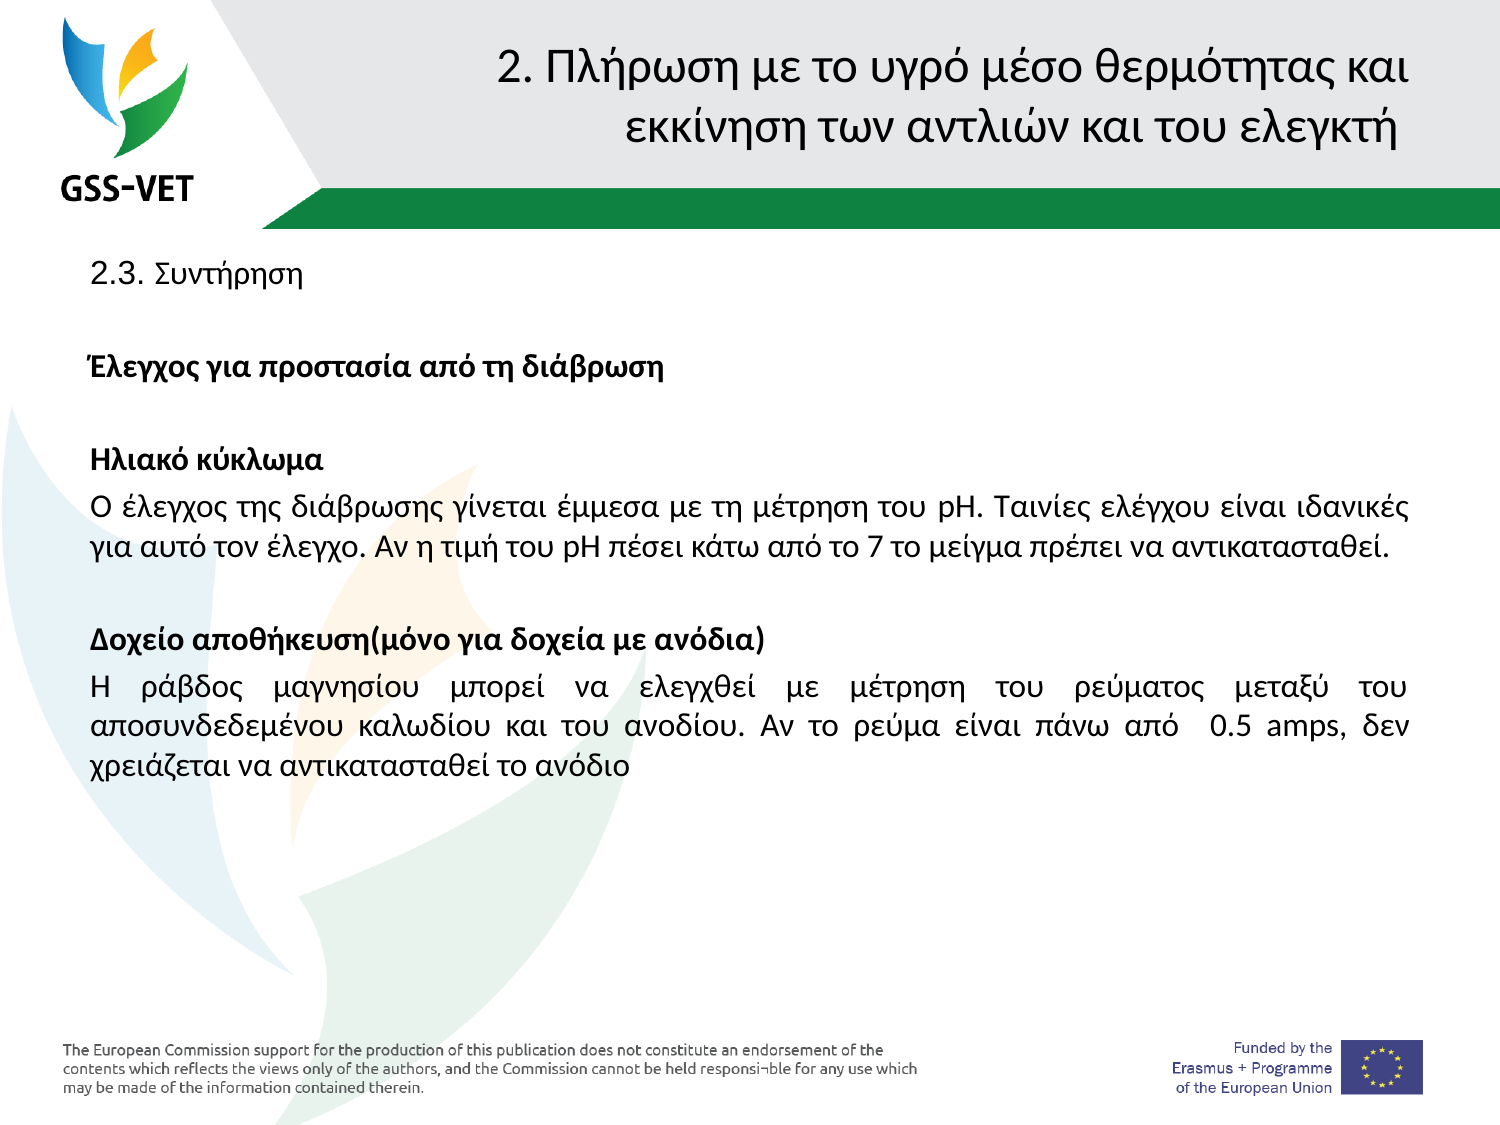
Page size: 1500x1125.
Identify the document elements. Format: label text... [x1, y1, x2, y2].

title 2. Πλήρωση με το υγρό μέσο θερμότητας και εκκίνηση των αντλιών και του ελεγκτή [324, 0, 1425, 185]
list 2.3. Συντήρηση Έλεγχος για προστασία από τη διάβρωση Ηλιακό κύκλωμα Ο έλεγχος της διάβρωσης γίνεται έμμεσα με τη μέτρηση του pH. Ταινίες ελέγχου είναι ιδανικές για αυτό τον έλεγχο. Αν η τιμή του pH πέσει κάτω από το 7 το μείγμα πρέπει να αντικατασταθεί. Δοχείο αποθήκευση(μόνο για δοχεία με ανόδια) Η ράβδος μαγνησίου μπορεί να ελεγχθεί με μέτρηση του ρεύματος μεταξύ του αποσυνδεδεμένου καλωδίου και του ανοδίου. Αν το ρεύμα είναι πάνω από 0.5 amps, δεν χρειάζεται να αντικατασταθεί το ανόδιο [75, 243, 1425, 965]
picture [0, 0, 1500, 1125]
